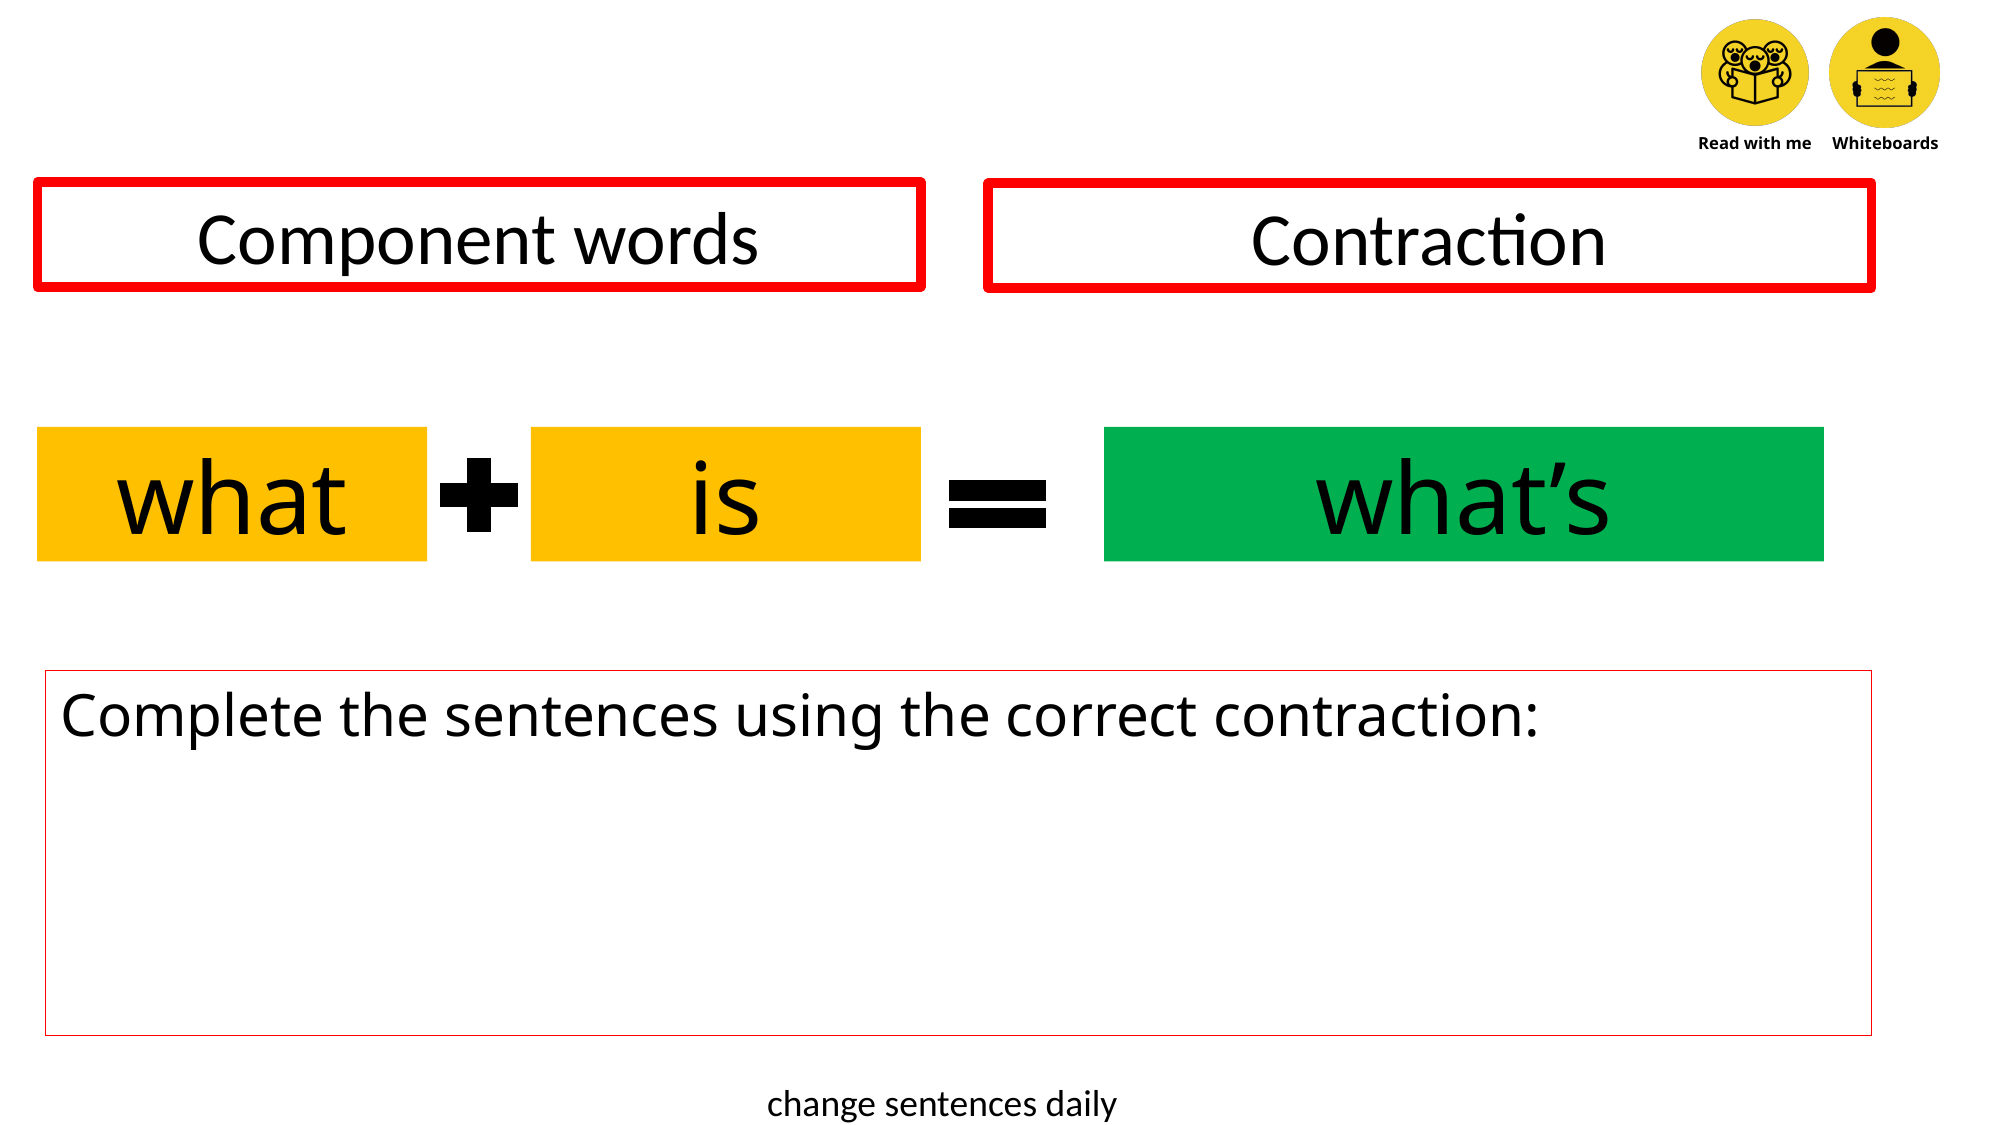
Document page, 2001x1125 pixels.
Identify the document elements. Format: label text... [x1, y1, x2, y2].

picture [1829, 17, 1940, 128]
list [1699, 17, 1811, 128]
text_box Complete the sentences using the correct contraction: [45, 670, 1872, 1036]
text_box Component words [37, 182, 921, 287]
text_box what [37, 426, 428, 562]
text_box change sentences daily [752, 1071, 1341, 1125]
text_box [949, 508, 1046, 528]
text_box is [530, 426, 921, 562]
text_box Read with me [1659, 127, 1789, 167]
text_box Whiteboards [1789, 127, 1982, 167]
text_box [440, 458, 518, 532]
text_box Contraction [988, 183, 1872, 288]
text_box what’s [1104, 426, 1824, 562]
text_box [949, 480, 1046, 501]
